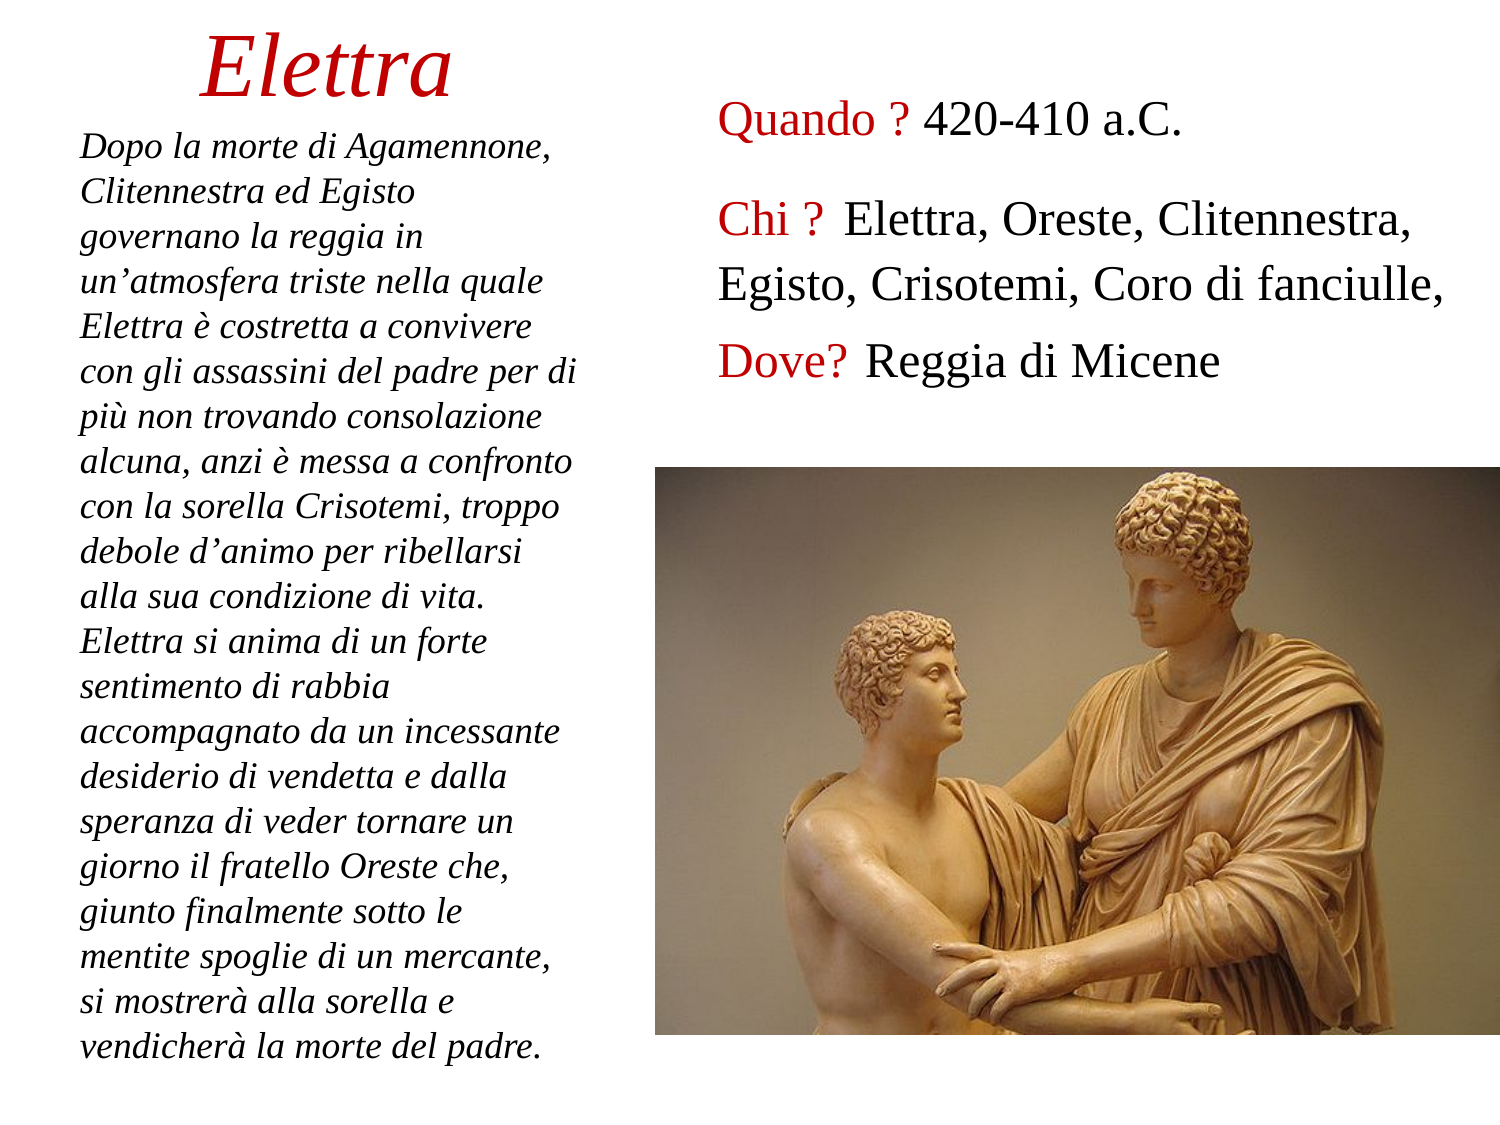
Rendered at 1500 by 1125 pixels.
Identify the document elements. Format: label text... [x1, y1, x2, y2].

title Elettra [41, 0, 615, 124]
text_box Dopo la morte di Agamennone, Clitennestra ed Egisto governano la reggia in un’atmosfera triste nella quale Elettra è costretta a convivere con gli assassini del padre per di più non trovando consolazione alcuna, anzi è messa a confronto con la sorella Crisotemi, troppo debole d’animo per ribellarsi alla sua condizione di vita. Elettra si anima di un forte sentimento di rabbia accompagnato da un incessante desiderio di vendetta e dalla speranza di veder tornare un giorno il fratello Oreste che, giunto finalmente sotto le mentite spoglie di un mercante, si mostrerà alla sorella e vendicherà la morte del padre. [65, 124, 597, 1074]
picture [655, 467, 1500, 1036]
list Quando ? 420-410 a.C. Chi ? Elettra, Oreste, Clitennestra, Egisto, Crisotemi, Coro di fanciulle, Dove? Reggia di Micene [702, 78, 1500, 467]
